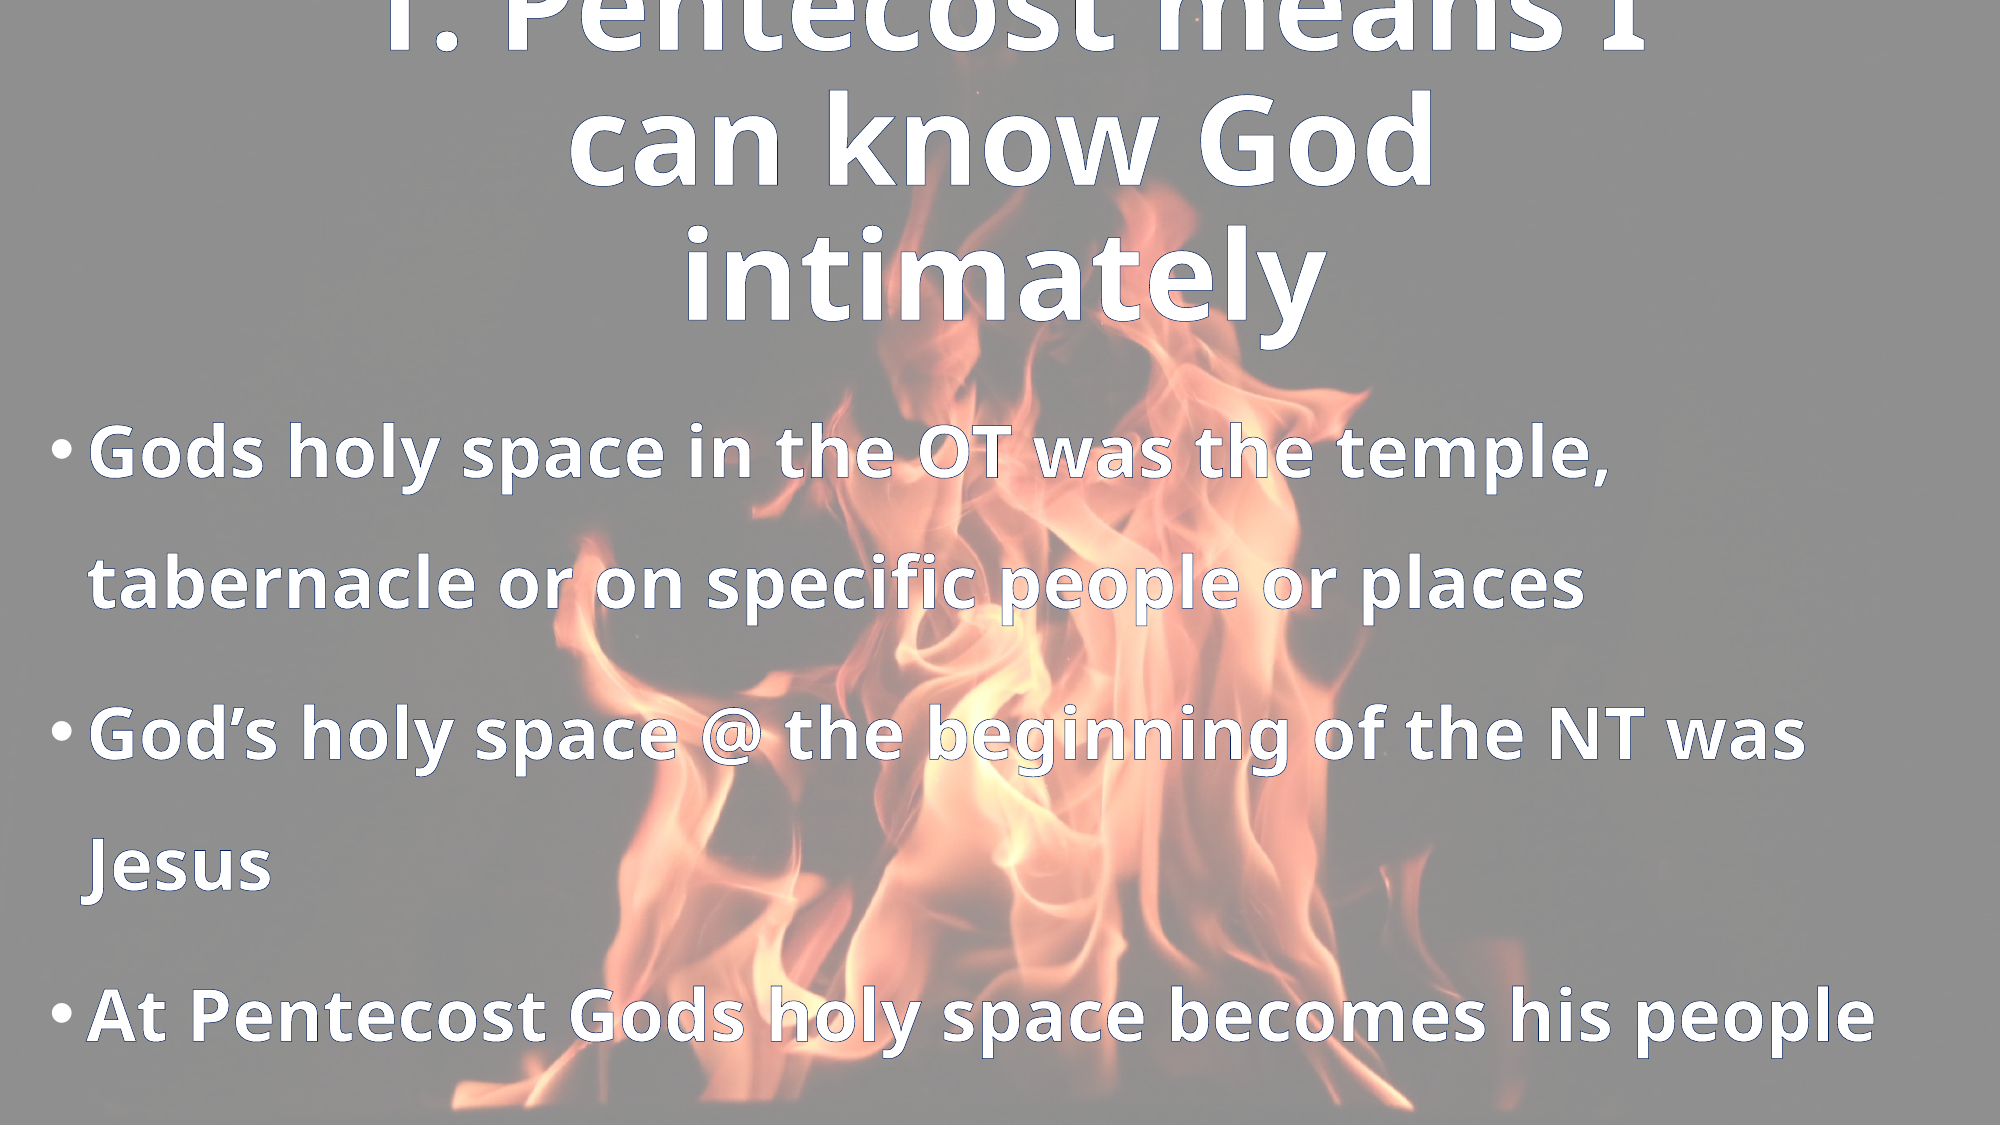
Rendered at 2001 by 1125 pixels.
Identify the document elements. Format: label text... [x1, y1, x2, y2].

title 1. Pentecost means I can know God intimately [246, 35, 1760, 254]
list Gods holy space in the OT was the temple, tabernacle or on specific people or places God’s holy space @ the beginning of the NT was Jesus At Pentecost Gods holy space becomes his people [34, 353, 1972, 1068]
